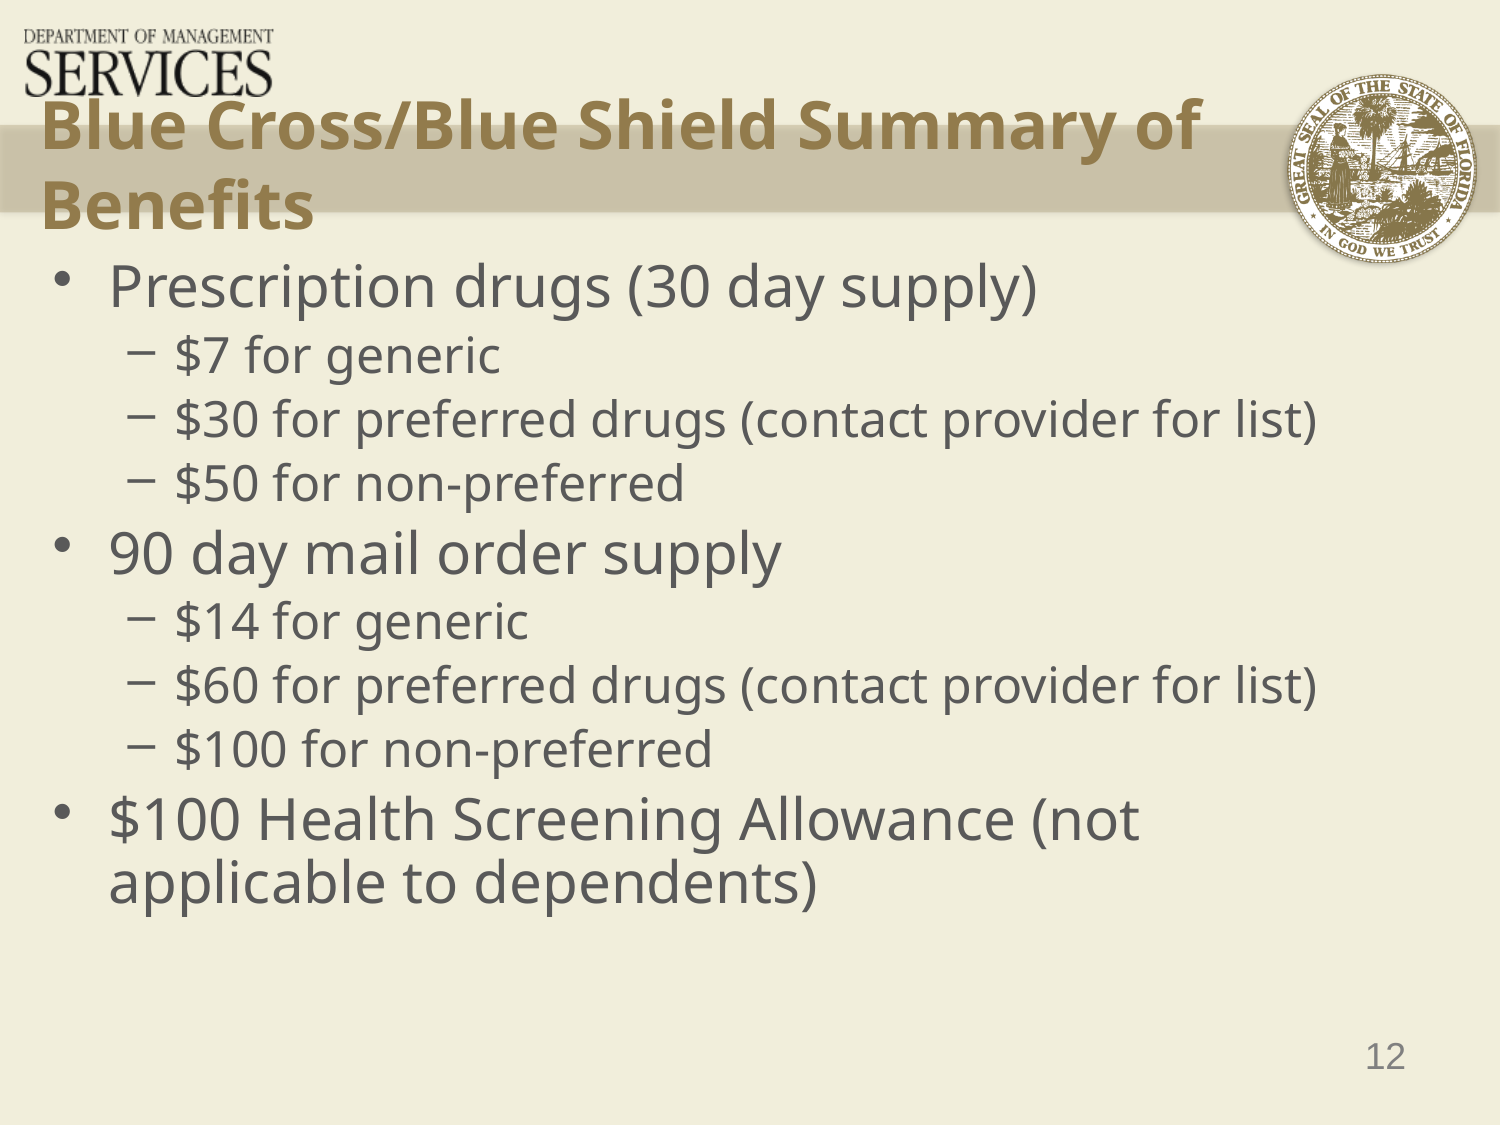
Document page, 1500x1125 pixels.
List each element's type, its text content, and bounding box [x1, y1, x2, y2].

picture [1287, 74, 1477, 263]
picture [24, 28, 275, 97]
list Prescription drugs (30 day supply) $7 for generic $30 for preferred drugs (contact provider for list) $50 for non-preferred 90 day mail order supply $14 for generic $60 for preferred drugs (contact provider for list) $100 for non-preferred $100 Health Screening Allowance (not applicable to dependents) [37, 249, 1438, 976]
title Blue Cross/Blue Shield Summary of Benefits [24, 112, 1476, 213]
